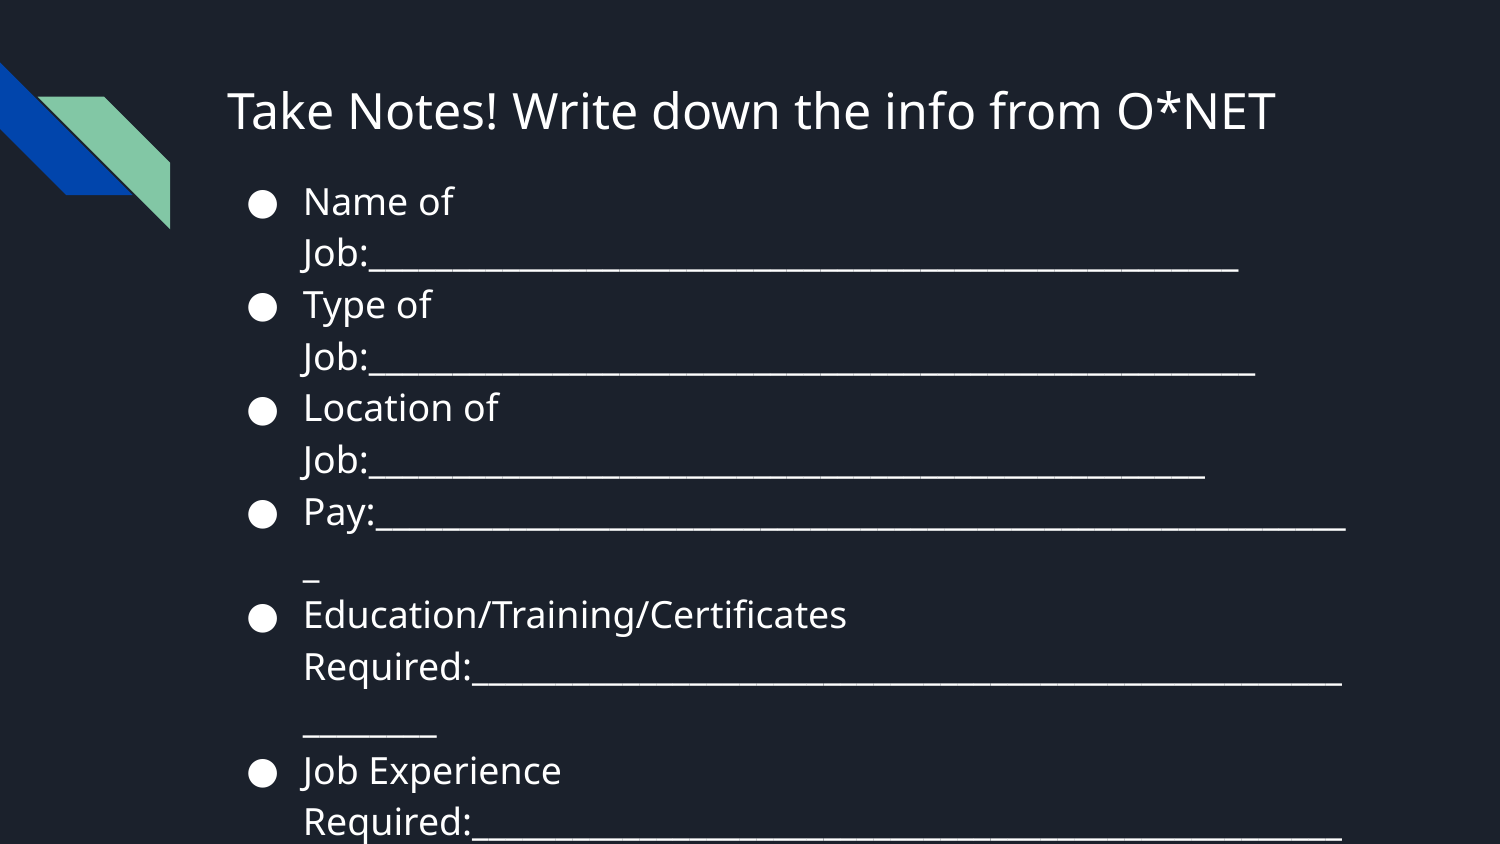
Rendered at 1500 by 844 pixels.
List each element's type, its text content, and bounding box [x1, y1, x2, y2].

title Take Notes! Write down the info from O*NET [212, 64, 1368, 155]
list Name of Job:____________________________________________________ Type of Job:_____________________________________________________ Location of Job:__________________________________________________ Pay:___________________________________________________________ Education/Training/Certificates Required:____________________________________________________________ Job Experience Required:____________________________________________________________ 3 Reasons you might want this job:__________________________________________________________________ [212, 155, 1368, 735]
